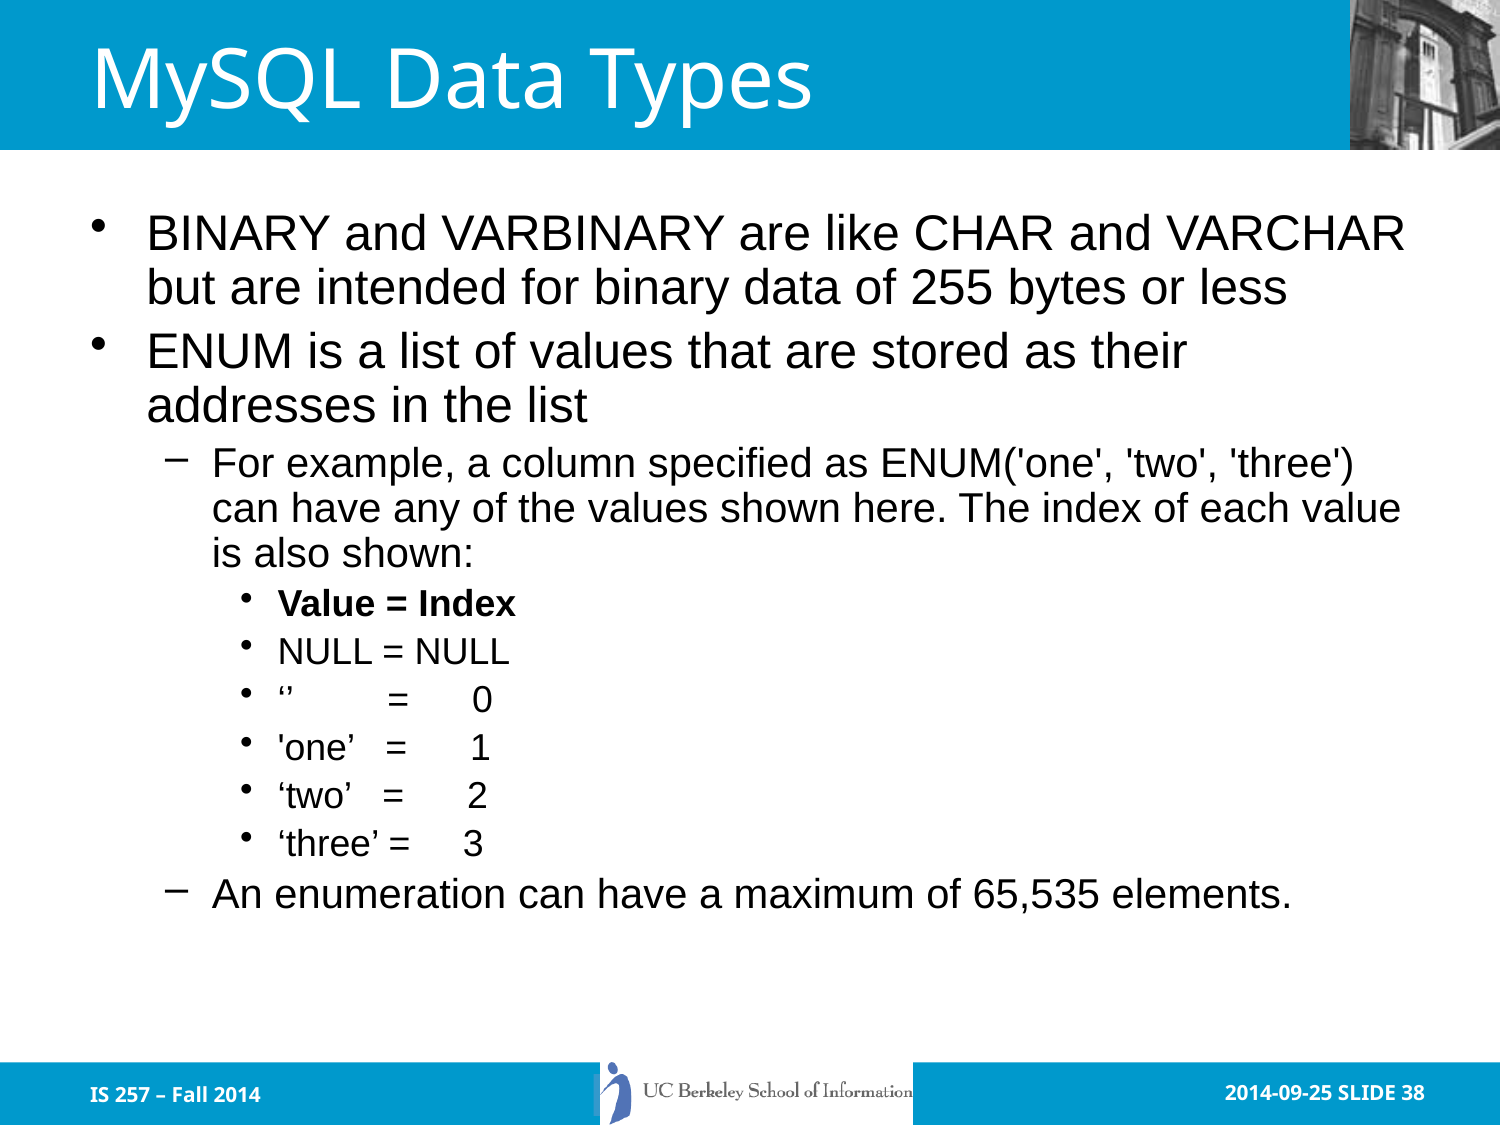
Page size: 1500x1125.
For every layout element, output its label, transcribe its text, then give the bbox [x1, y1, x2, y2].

title MySQL Data Types [75, 0, 1350, 150]
picture [594, 1062, 912, 1125]
picture [1351, 0, 1500, 150]
slide_number IS 257 – Fall 2014 [75, 1062, 388, 1125]
list BINARY and VARBINARY are like CHAR and VARCHAR but are intended for binary data of 255 bytes or less ENUM is a list of values that are stored as their addresses in the list For example, a column specified as ENUM('one', 'two', 'three') can have any of the values shown here. The index of each value is also shown: Value = Index NULL = NULL ‘’ = 0 'one’ = 1 ‘two’ = 2 ‘three’ = 3 An enumeration can have a maximum of 65,535 elements. [75, 200, 1425, 1013]
